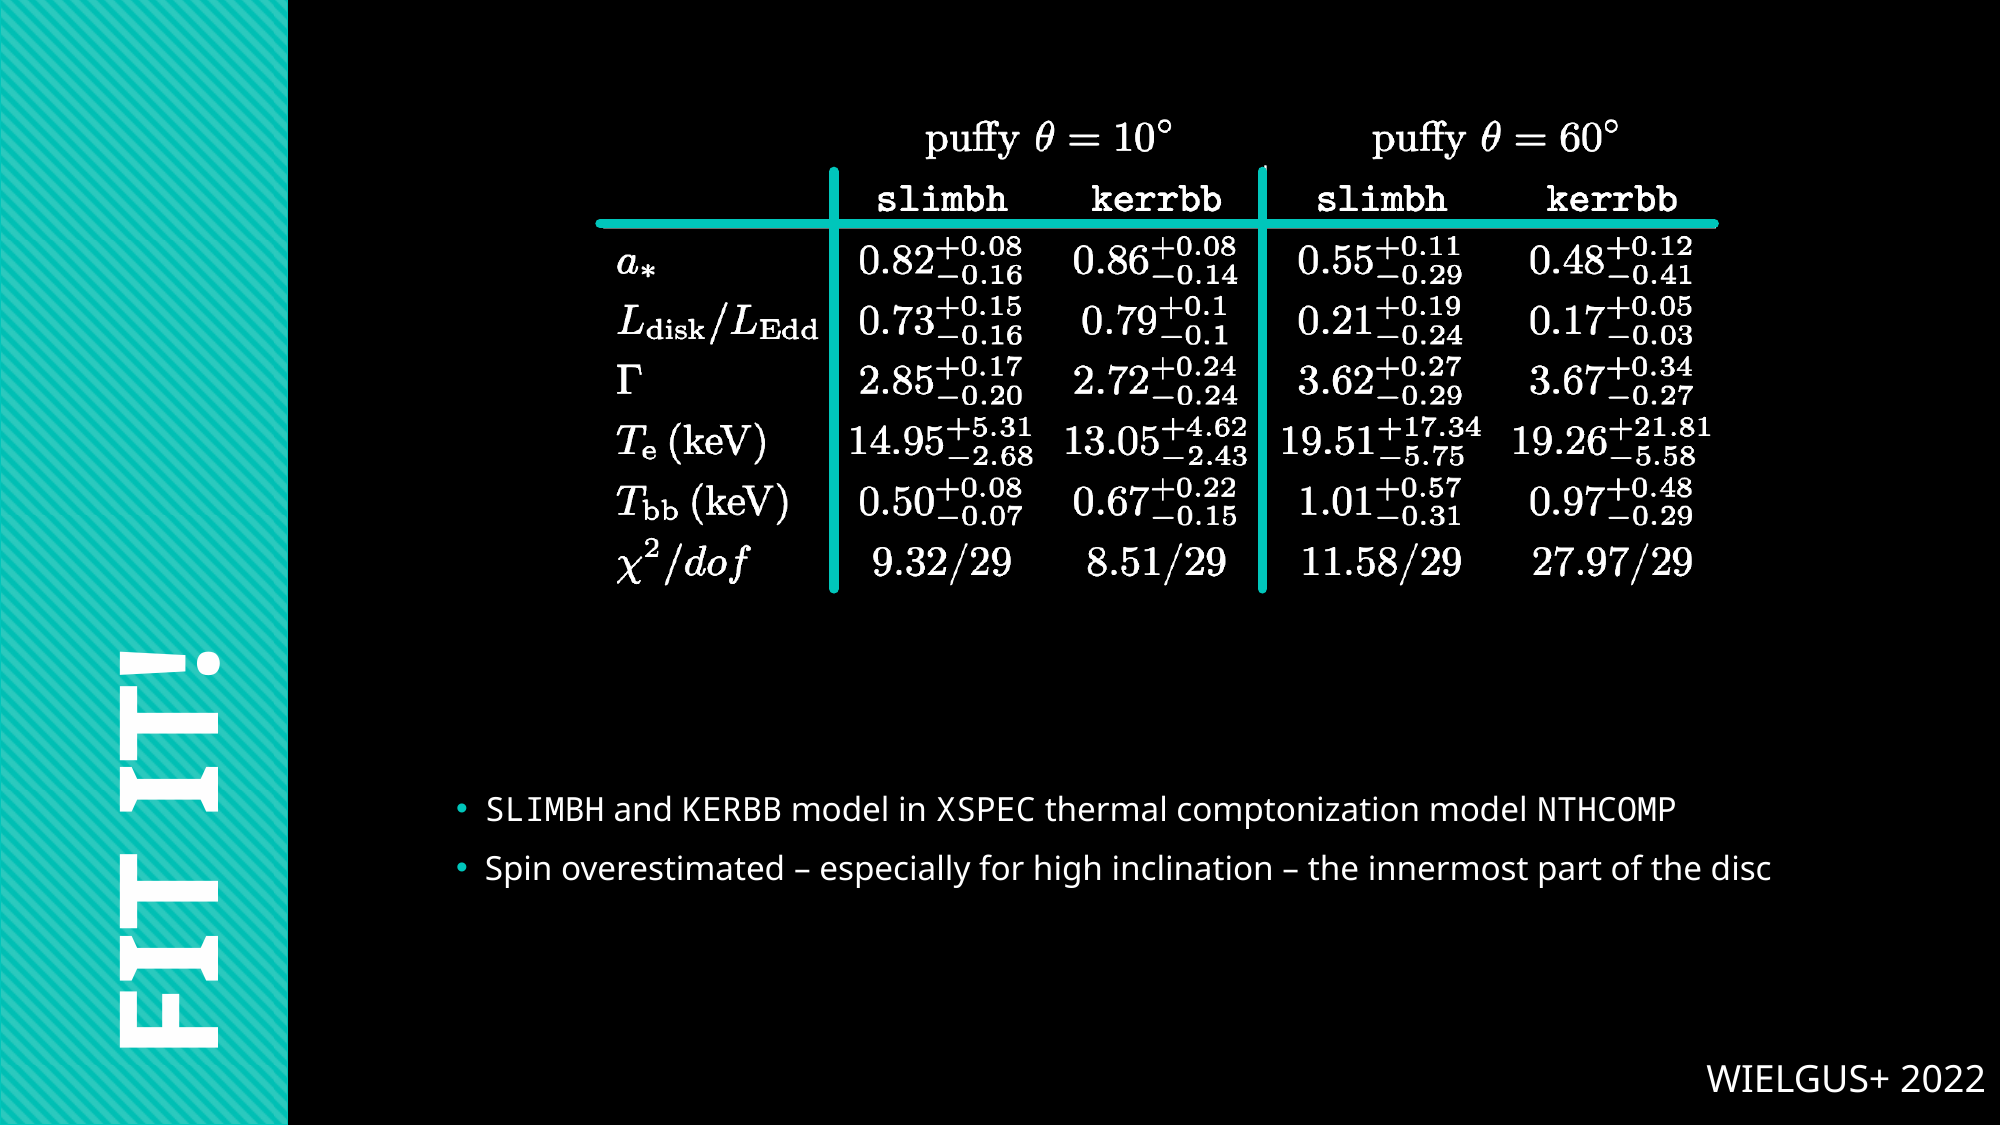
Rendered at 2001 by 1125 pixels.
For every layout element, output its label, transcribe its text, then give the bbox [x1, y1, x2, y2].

picture [582, 109, 1729, 590]
picture [835, 224, 1262, 590]
text_box FIT IT! [73, 0, 233, 1076]
text_box SLIMBH and KERBB model in XSPEC thermal comptonization model NTHCOMP Spin overestimated – especially for high inclination – the innermost part of the disc [440, 721, 1872, 946]
text_box WIELGUS+ 2022 [1691, 1047, 2000, 1108]
text_box [0, 0, 288, 1125]
